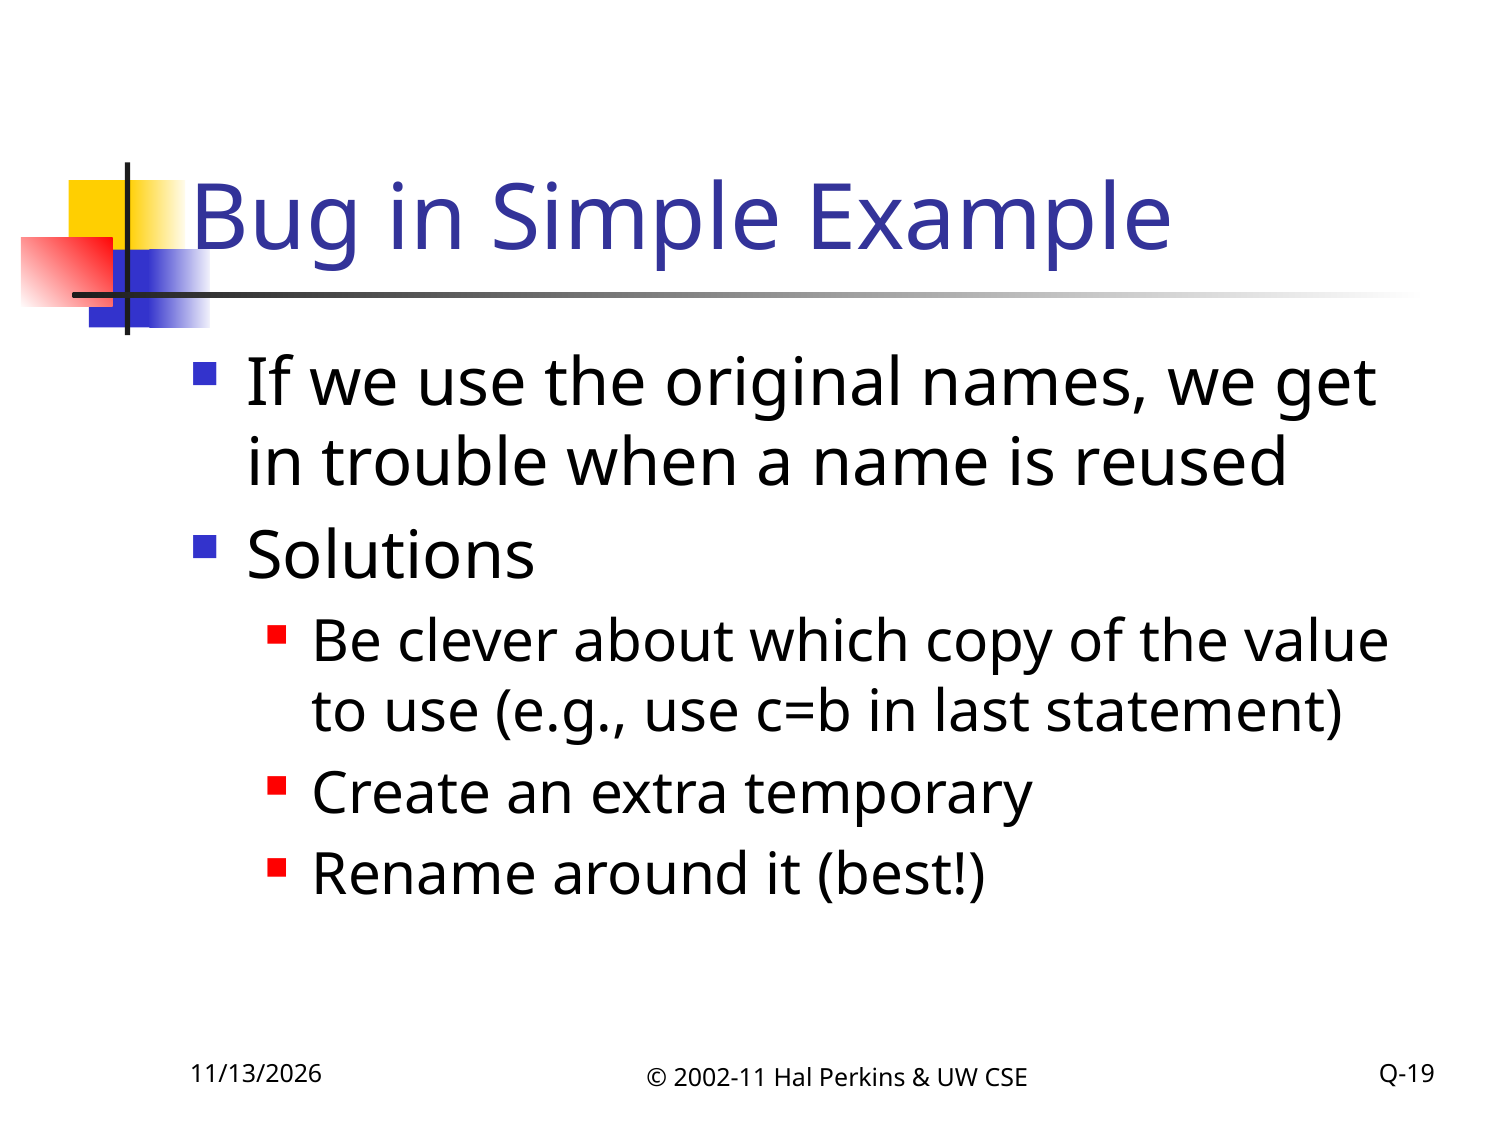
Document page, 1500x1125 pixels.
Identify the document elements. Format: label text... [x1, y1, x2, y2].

footer © 2002-11 Hal Perkins & UW CSE [599, 1023, 1076, 1100]
slide_number Q-19 [1137, 1023, 1451, 1100]
title Bug in Simple Example [174, 35, 1454, 275]
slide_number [174, 1023, 488, 1100]
list If we use the original names, we get in trouble when a name is reused Solutions Be clever about which copy of the value to use (e.g., use c=b in last statement) Create an extra temporary Rename around it (best!) [174, 331, 1450, 1006]
